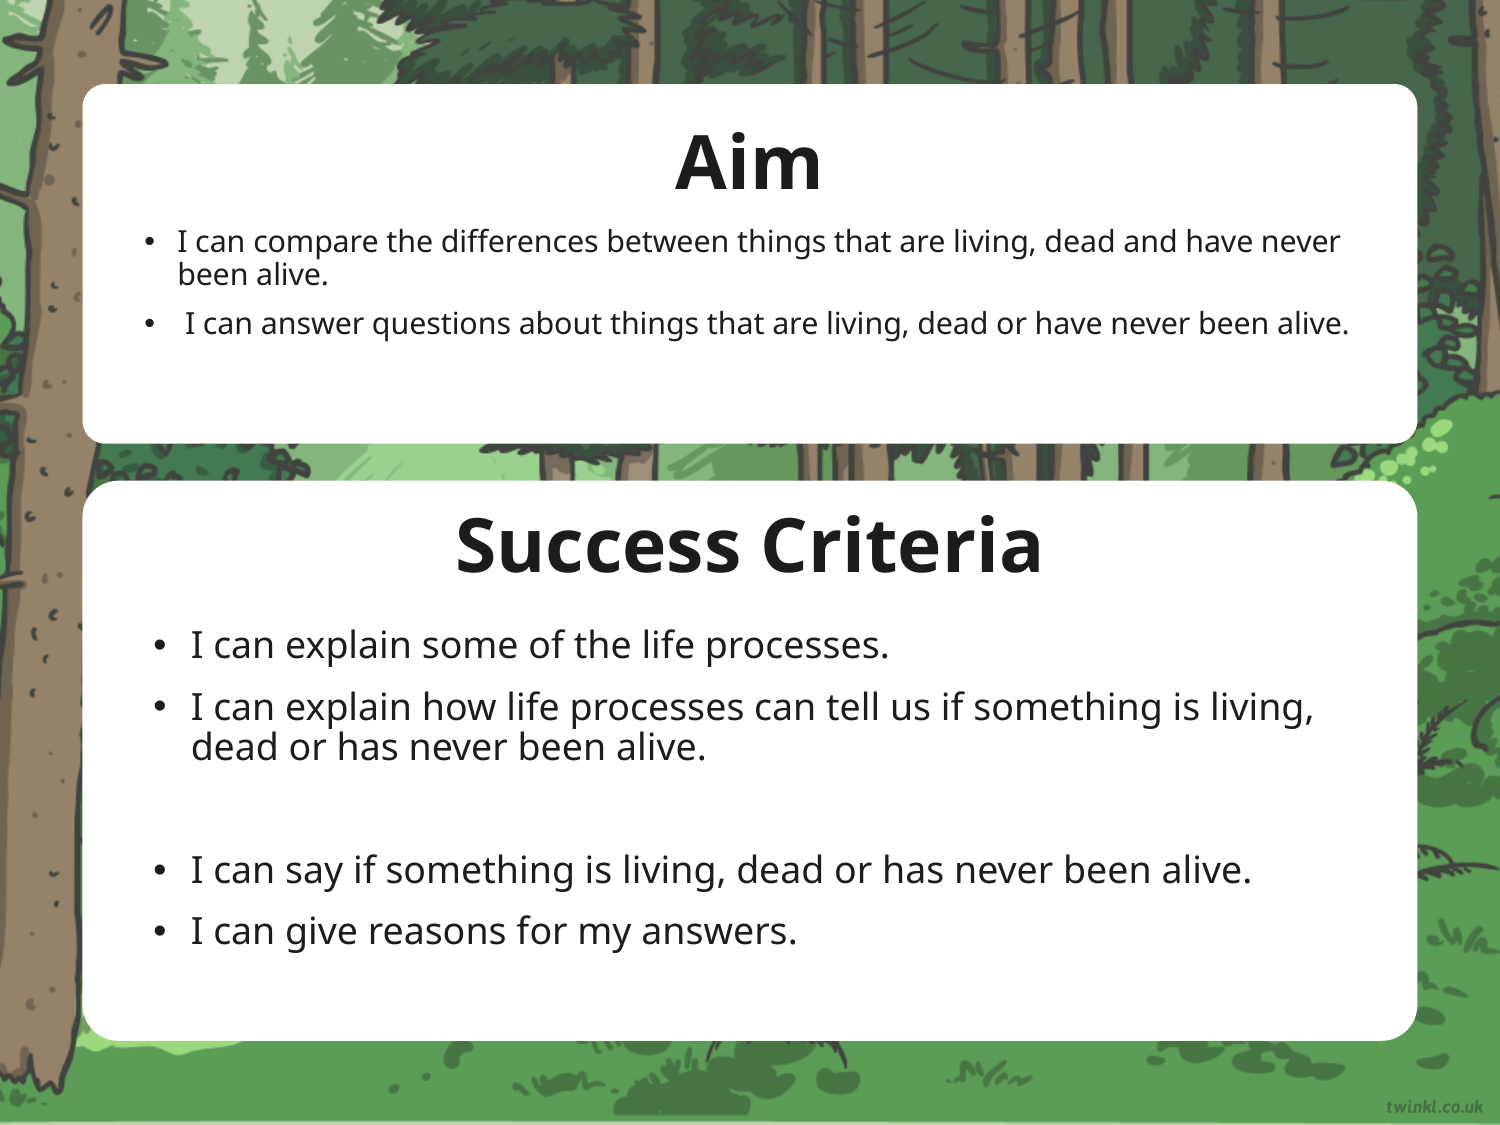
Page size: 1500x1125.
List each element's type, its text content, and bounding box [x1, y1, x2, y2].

picture [0, 0, 1500, 1125]
text_box [81, 479, 1419, 1042]
text_box Aim [103, 120, 1397, 184]
text_box I can explain some of the life processes. I can explain how life processes can tell us if something is living, dead or has never been alive. I can say if something is living, dead or has never been alive. I can give reasons for my answers. [123, 585, 1418, 995]
list I can compare the differences between things that are living, dead and have never been alive. I can answer questions about things that are living, dead or have never been alive. [103, 184, 1397, 417]
text_box Success Criteria [103, 503, 1397, 593]
text_box [81, 83, 1419, 445]
